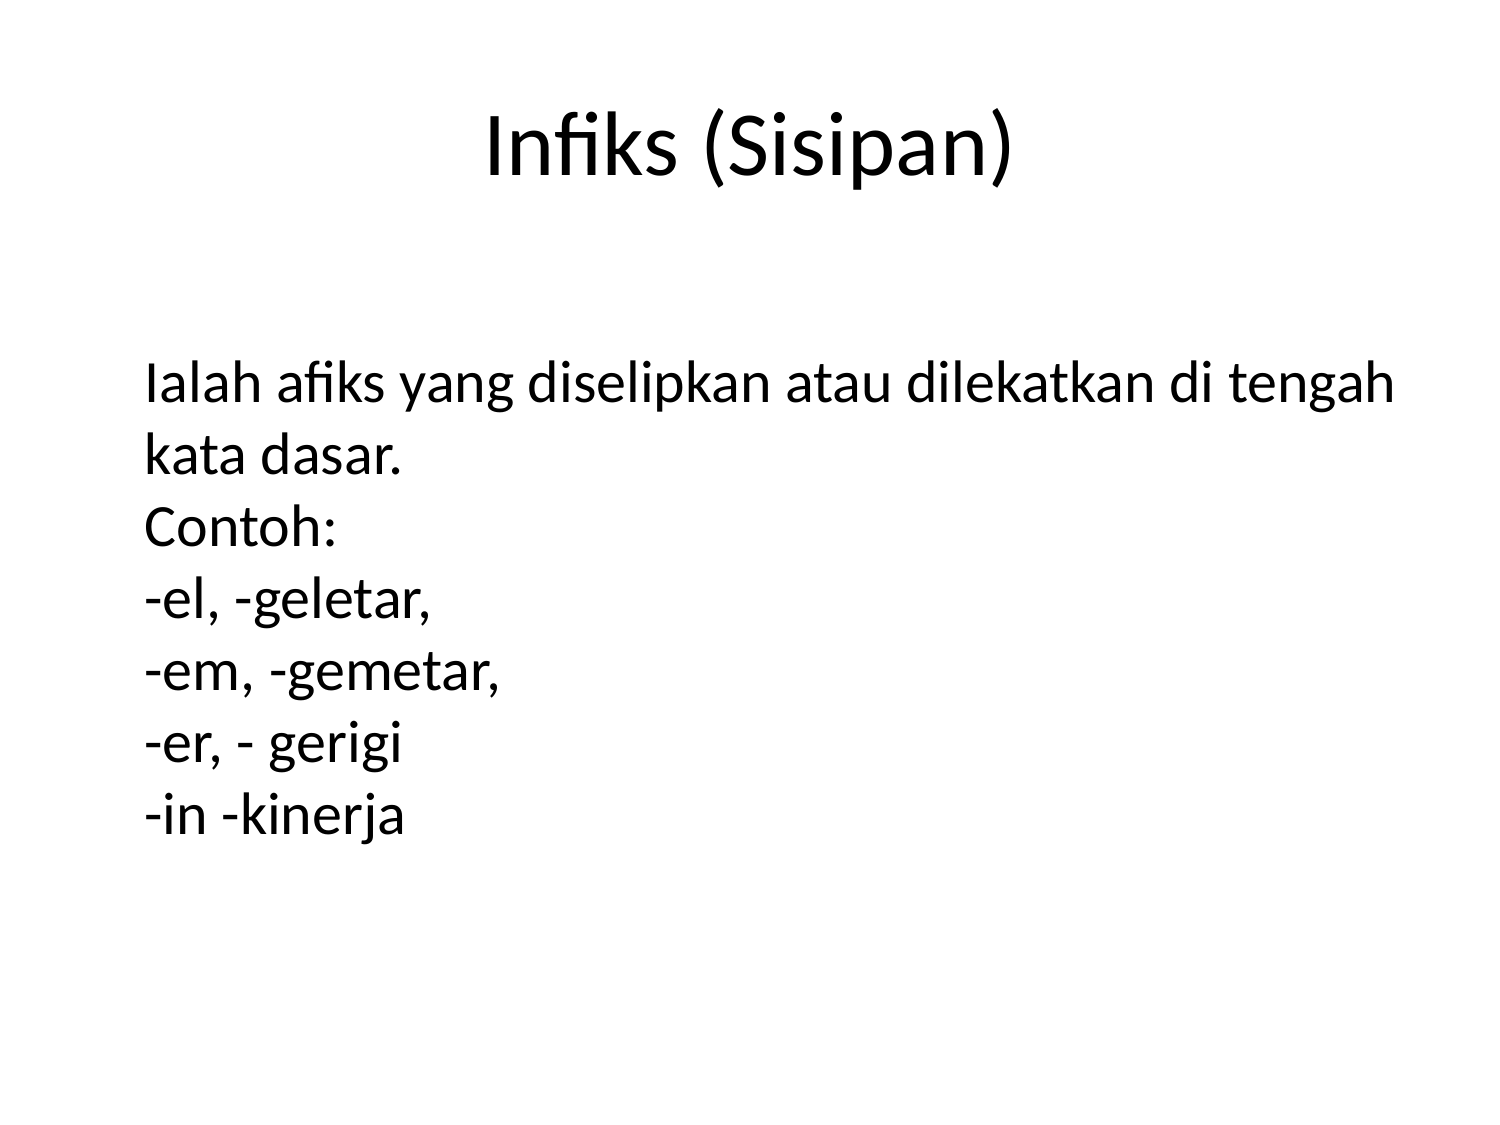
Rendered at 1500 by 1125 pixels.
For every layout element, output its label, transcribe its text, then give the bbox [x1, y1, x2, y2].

list Ialah afiks yang diselipkan atau dilekatkan di tengah kata dasar. Contoh: -el, -geletar, -em, -gemetar, -er, - gerigi -in -kinerja [75, 262, 1425, 1005]
title Infiks (Sisipan) [75, 45, 1425, 233]
